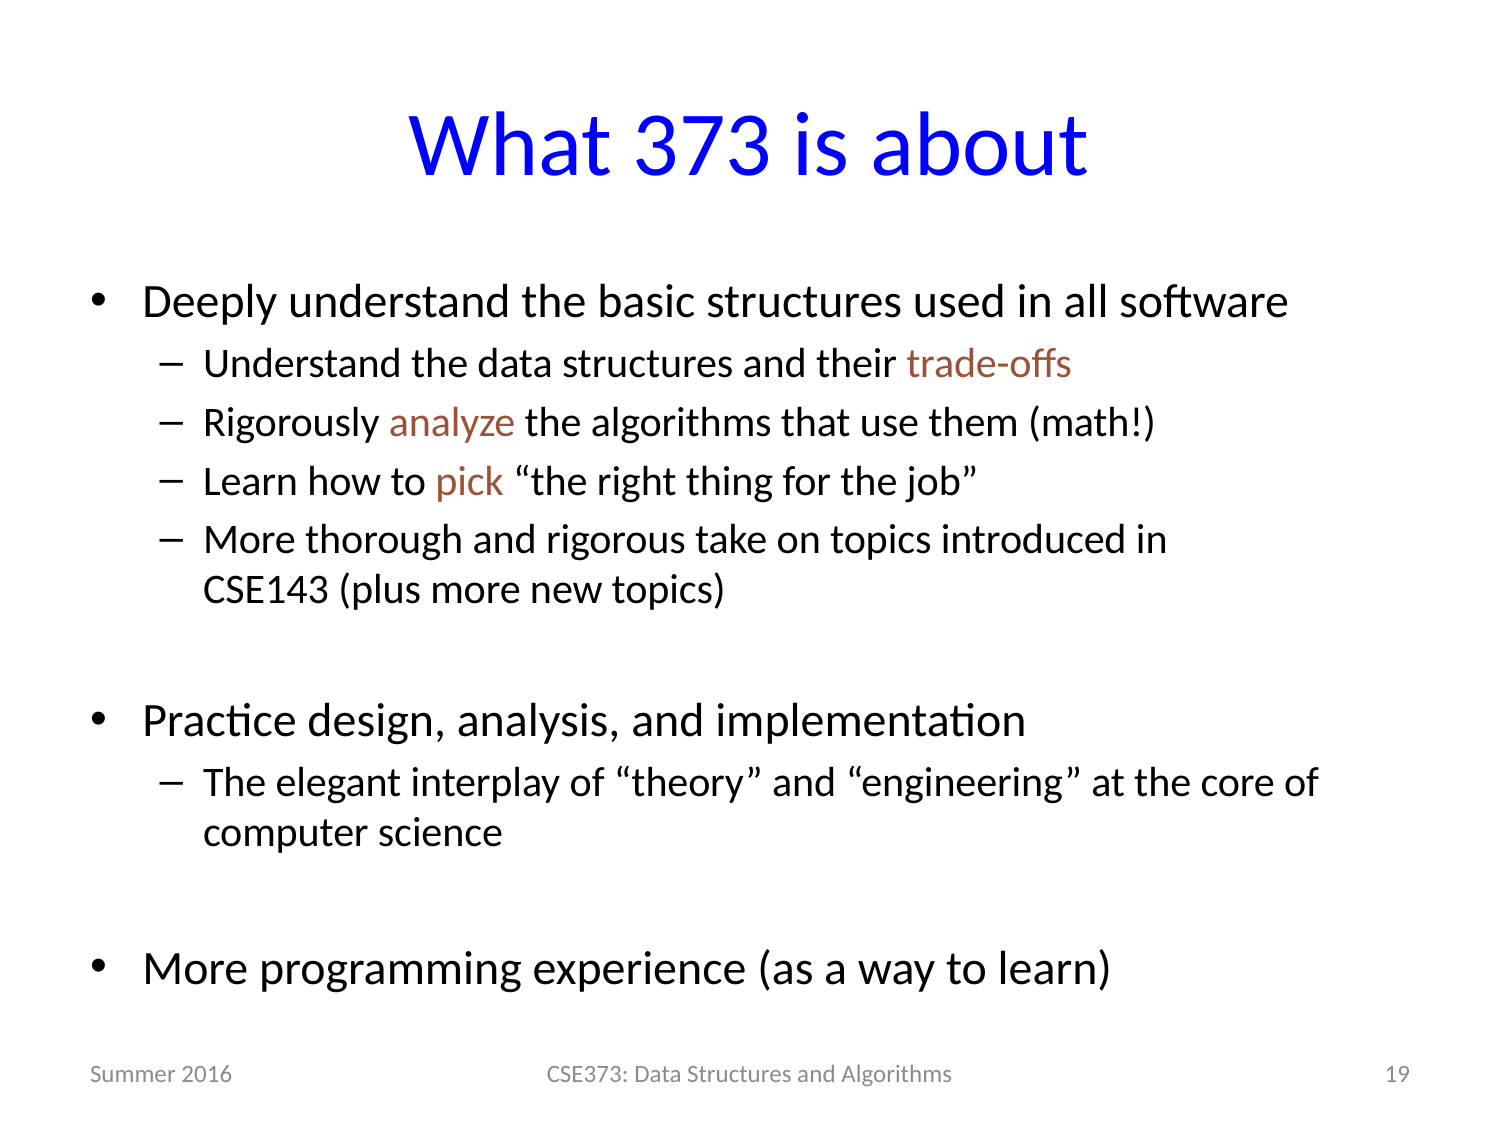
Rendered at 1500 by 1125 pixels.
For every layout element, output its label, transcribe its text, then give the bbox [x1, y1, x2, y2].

title What 373 is about [75, 45, 1425, 233]
footer CSE373: Data Structures and Algorithms [512, 1042, 988, 1103]
slide_number Summer 2016 [75, 1042, 425, 1103]
list Deeply understand the basic structures used in all software Understand the data structures and their trade-offs Rigorously analyze the algorithms that use them (math!) Learn how to pick “the right thing for the job” More thorough and rigorous take on topics introduced in CSE143 (plus more new topics) Practice design, analysis, and implementation The elegant interplay of “theory” and “engineering” at the core of computer science More programming experience (as a way to learn) [75, 262, 1425, 1005]
slide_number 19 [1074, 1042, 1425, 1103]
